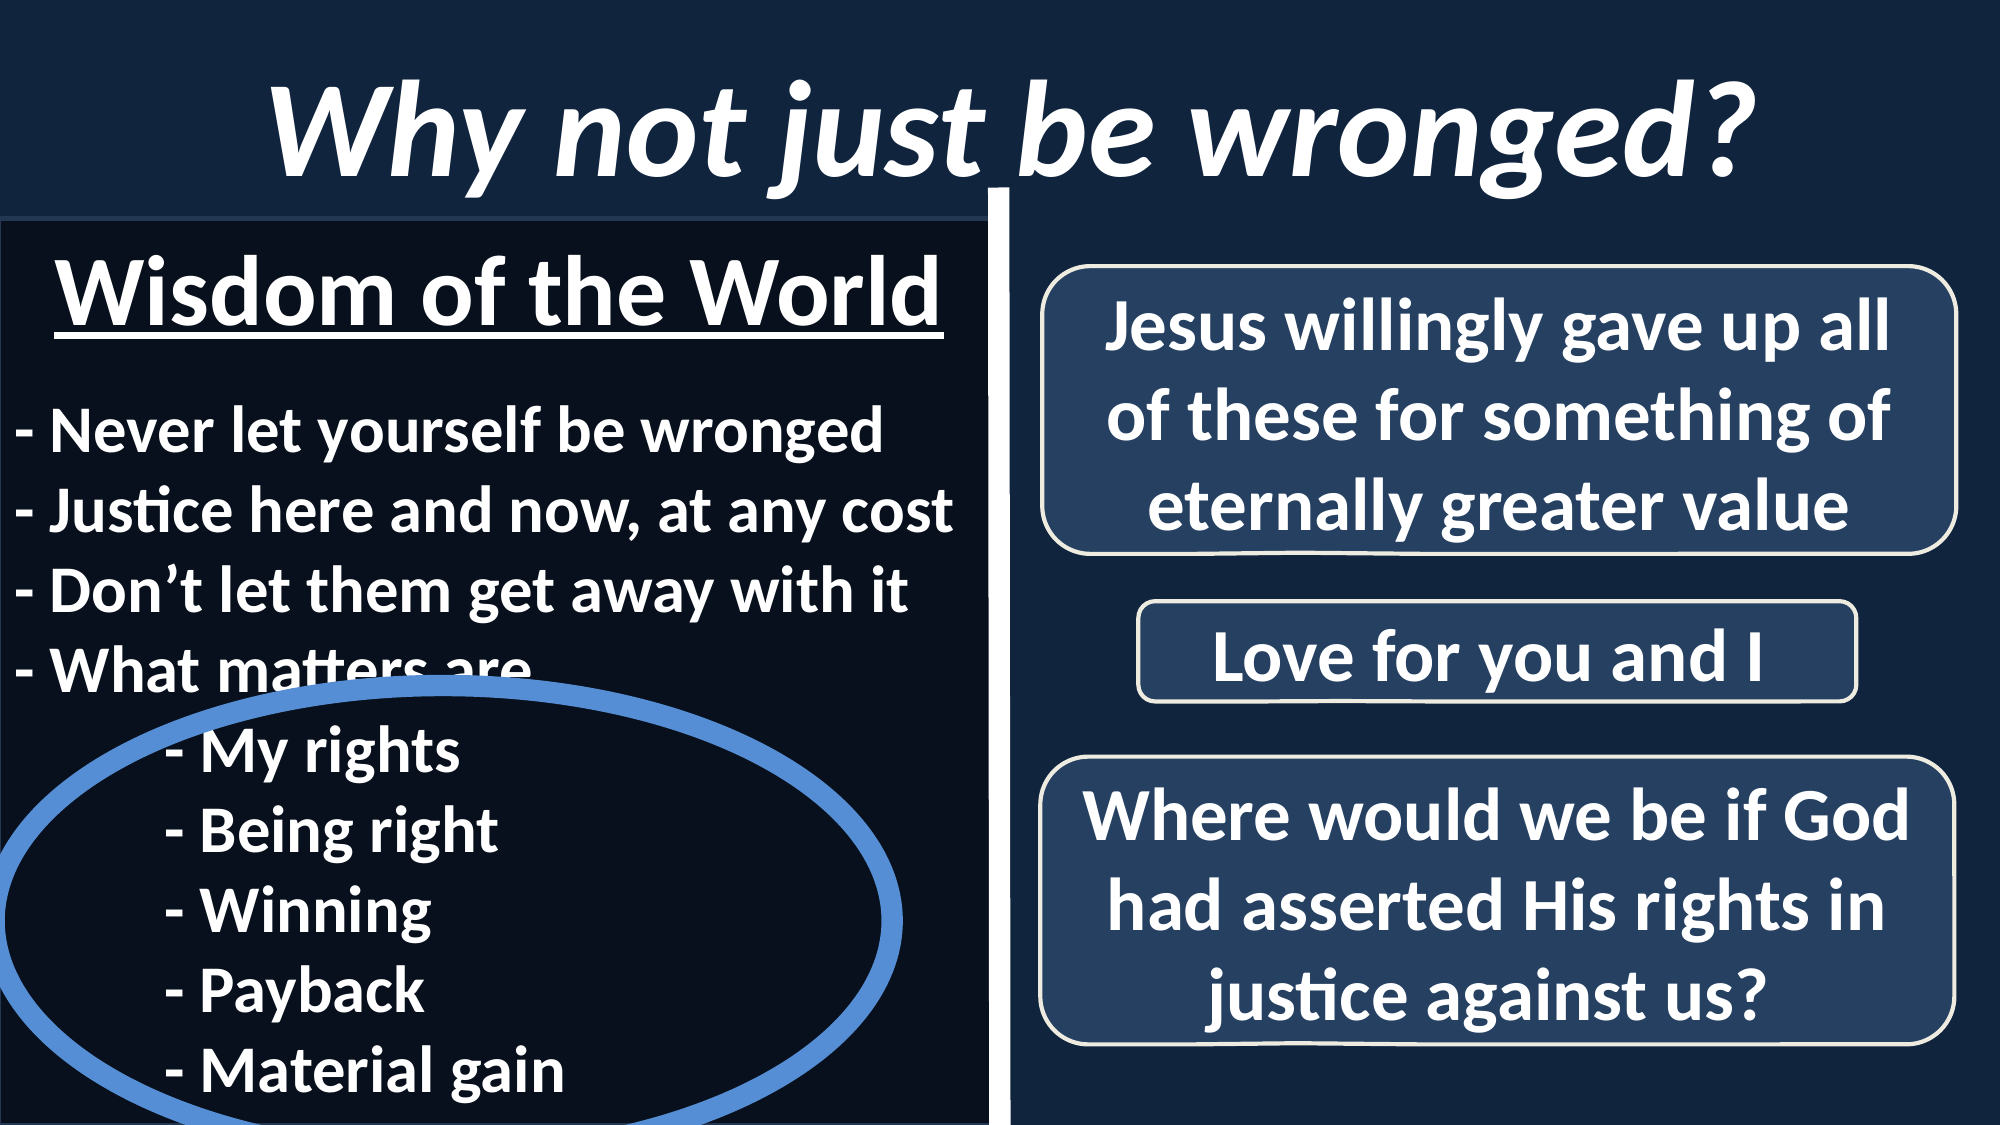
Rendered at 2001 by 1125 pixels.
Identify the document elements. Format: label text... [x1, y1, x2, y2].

text_box Love for you and I [1136, 599, 1859, 704]
text_box Why not just be wronged? [60, 22, 1963, 221]
text_box Wisdom of the World - Never let yourself be wronged - Justice here and now, at any cost - Don’t let them get away with it - What matters are - My rights - Being right - Winning - Payback - Material gain [0, 216, 989, 1125]
text_box [0, 683, 895, 1125]
text_box Where would we be if God had asserted His rights in justice against us? [1038, 754, 1957, 1047]
text_box Jesus willingly gave up all of these for something of eternally greater value [1040, 264, 1959, 556]
